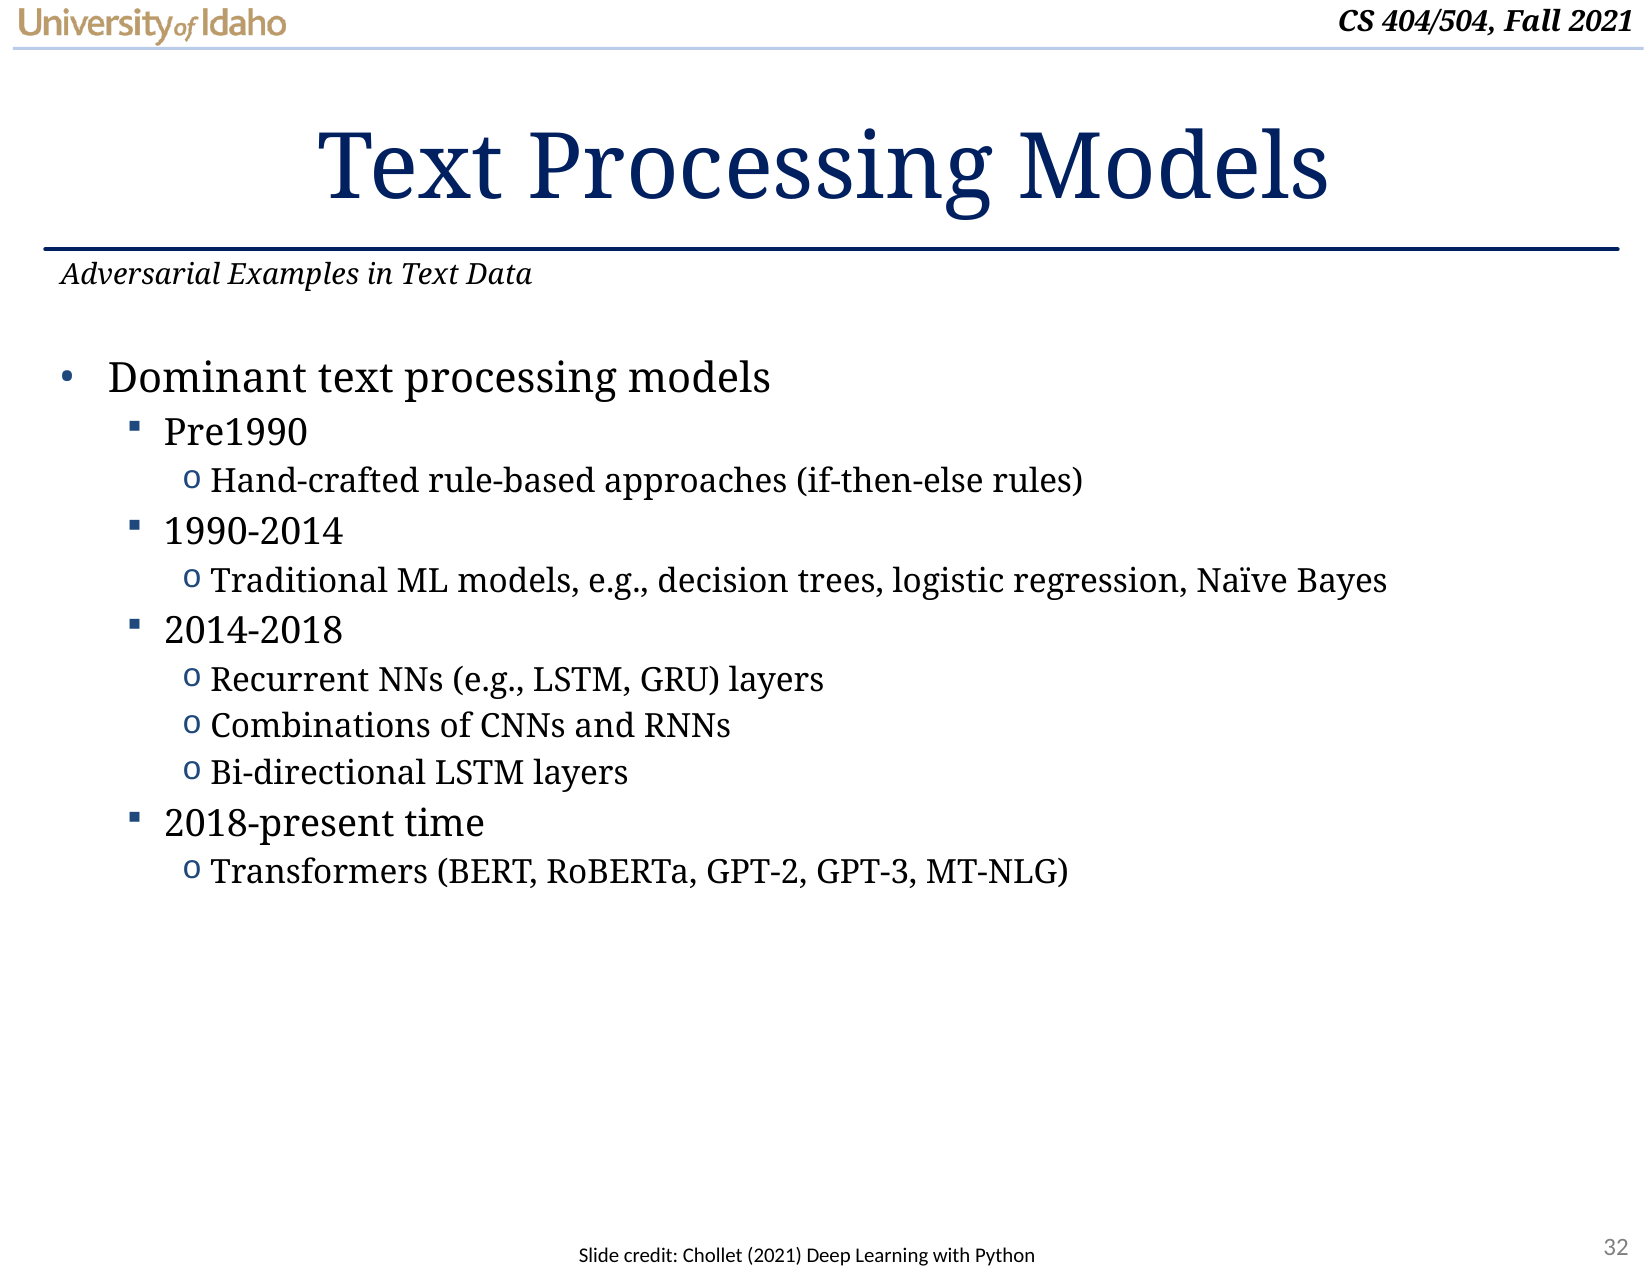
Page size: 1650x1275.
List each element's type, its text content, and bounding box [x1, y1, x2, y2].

picture [19, 8, 286, 46]
title Text Processing Models [0, 75, 1650, 248]
list Dominant text processing models Pre1990 Hand-crafted rule-based approaches (if-then-else rules) 1990-2014 Traditional ML models, e.g., decision trees, logistic regression, Naïve Bayes 2014-2018 Recurrent NNs (e.g., LSTM, GRU) layers Combinations of CNNs and RNNs Bi-directional LSTM layers 2018-present time Transformers (BERT, RoBERTa, GPT-2, GPT-3, MT-NLG) [45, 342, 1618, 1224]
text_box Slide credit: Chollet (2021) Deep Learning with Python [187, 1234, 1428, 1275]
list Adversarial Examples in Text Data [45, 247, 1062, 306]
